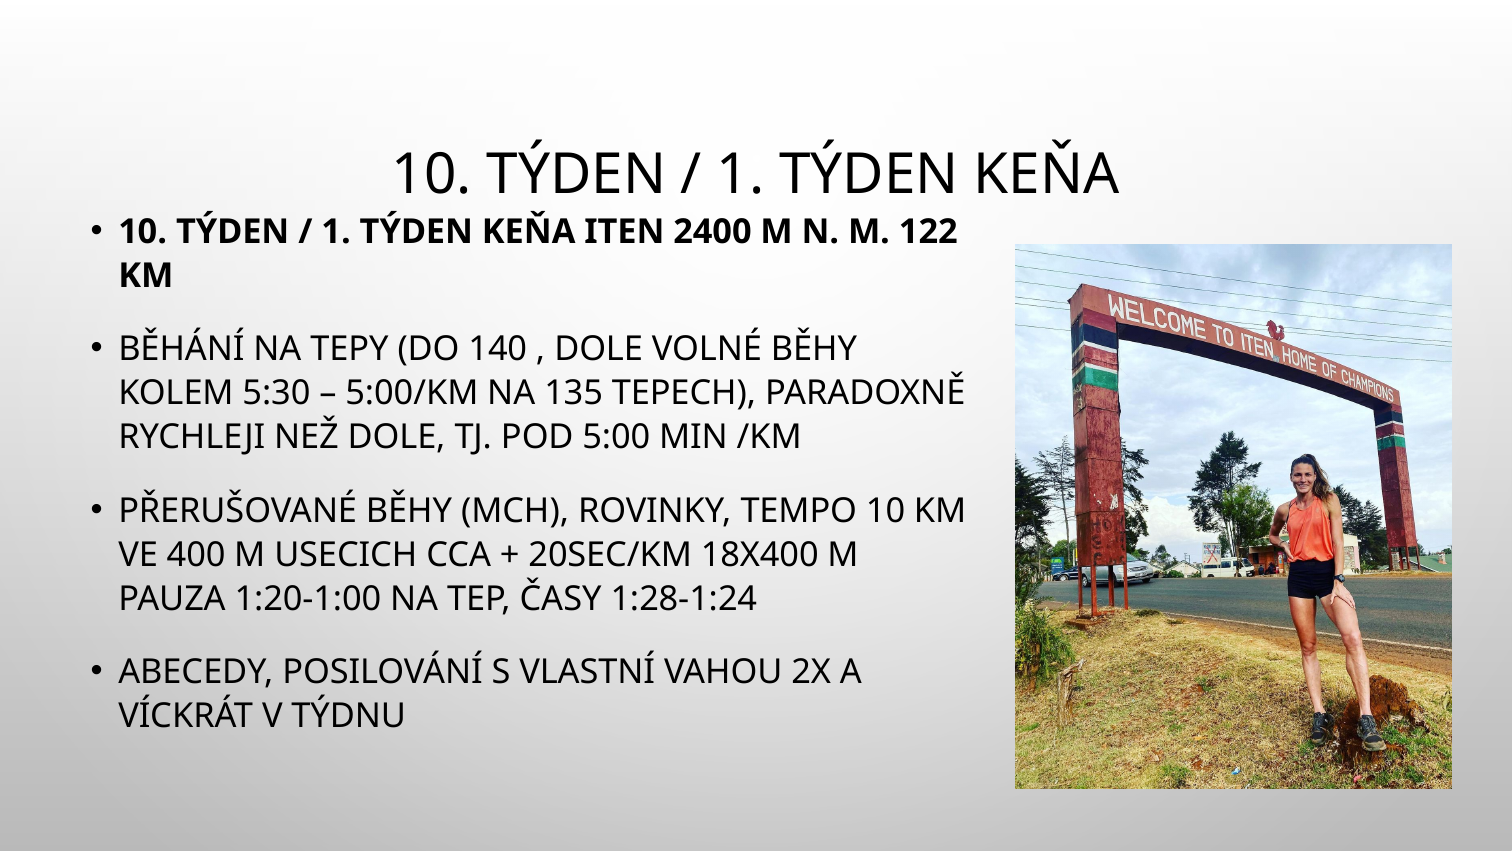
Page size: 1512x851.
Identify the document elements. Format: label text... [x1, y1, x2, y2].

list 10. týden / 1. týden Keňa Iten 2400 m n. m. 122 km Běhání na tepy (do 140 , dole volné běhy kolem 5:30 – 5:00/km na 135 tepech), paradoxně rychleji než dole, tj. pod 5:00 min /km Přerušované běhy (MCH), rovinky, tempo 10 km ve 400 m usecich cca + 20sec/km 18x400 m Pauza 1:20-1:00 na tep, Časy 1:28-1:24 Abecedy, posilování s vlastní vahou 2x a víckrát v týdnu [75, 198, 983, 759]
picture [0, 0, 1512, 851]
title 10. Týden / 1. týden Keňa [113, 76, 1399, 275]
